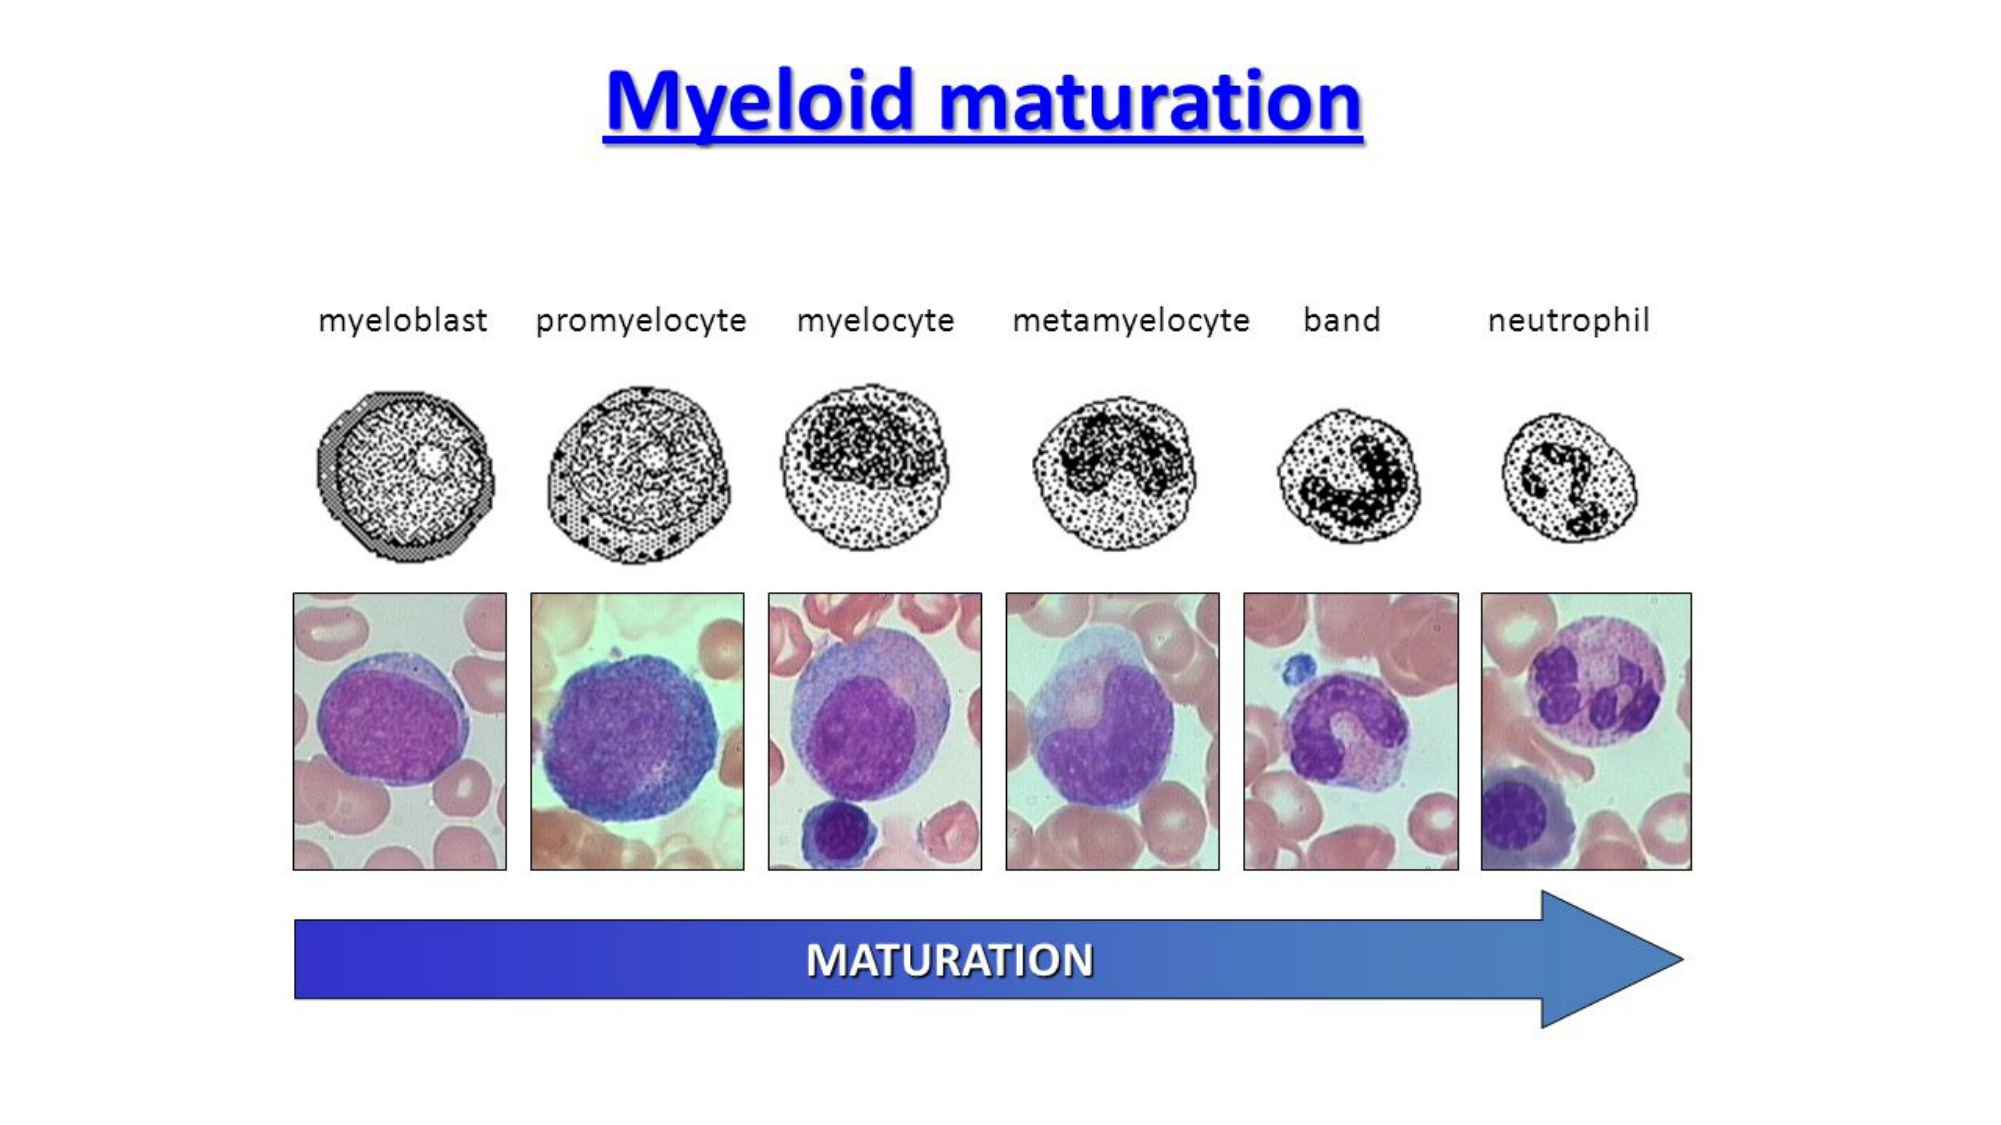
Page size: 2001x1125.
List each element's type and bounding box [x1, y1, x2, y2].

picture [231, 0, 1733, 1091]
